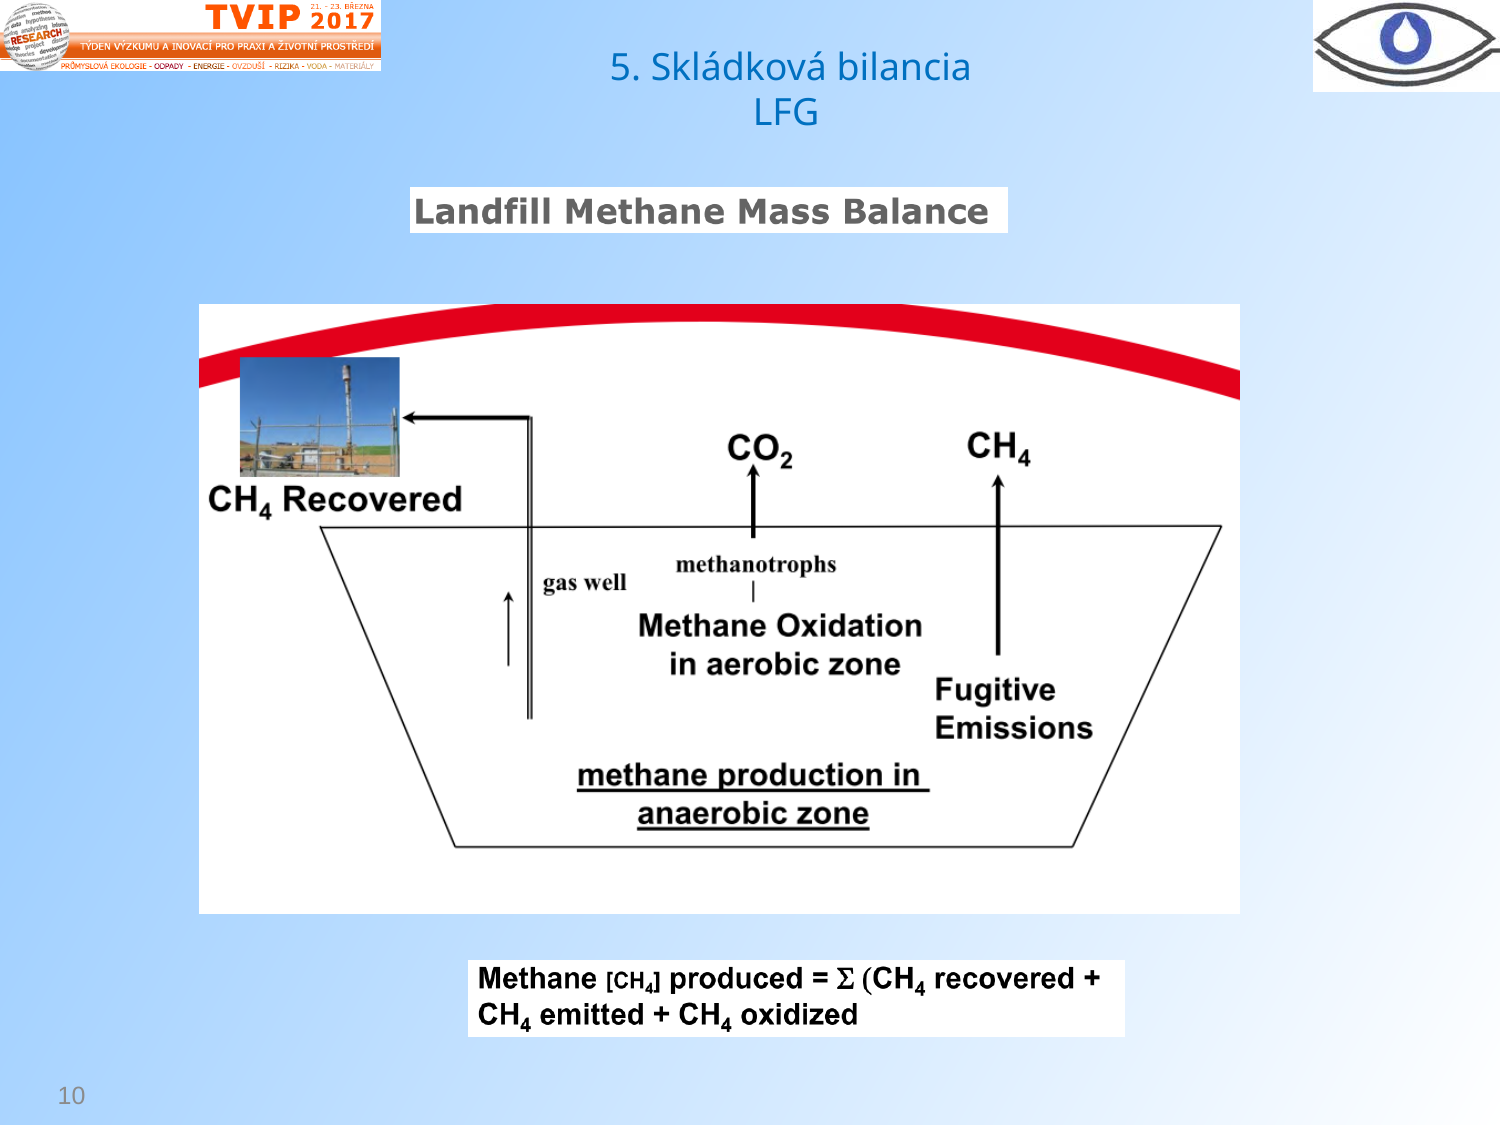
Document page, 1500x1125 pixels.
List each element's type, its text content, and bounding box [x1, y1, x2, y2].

picture [468, 960, 1125, 1037]
picture [409, 187, 1008, 233]
picture [1313, 0, 1500, 92]
slide_number 10 [0, 1065, 101, 1125]
text_box 5. Skládková bilancia LFG [562, 35, 1020, 140]
picture [198, 304, 1240, 915]
picture [0, 0, 381, 71]
